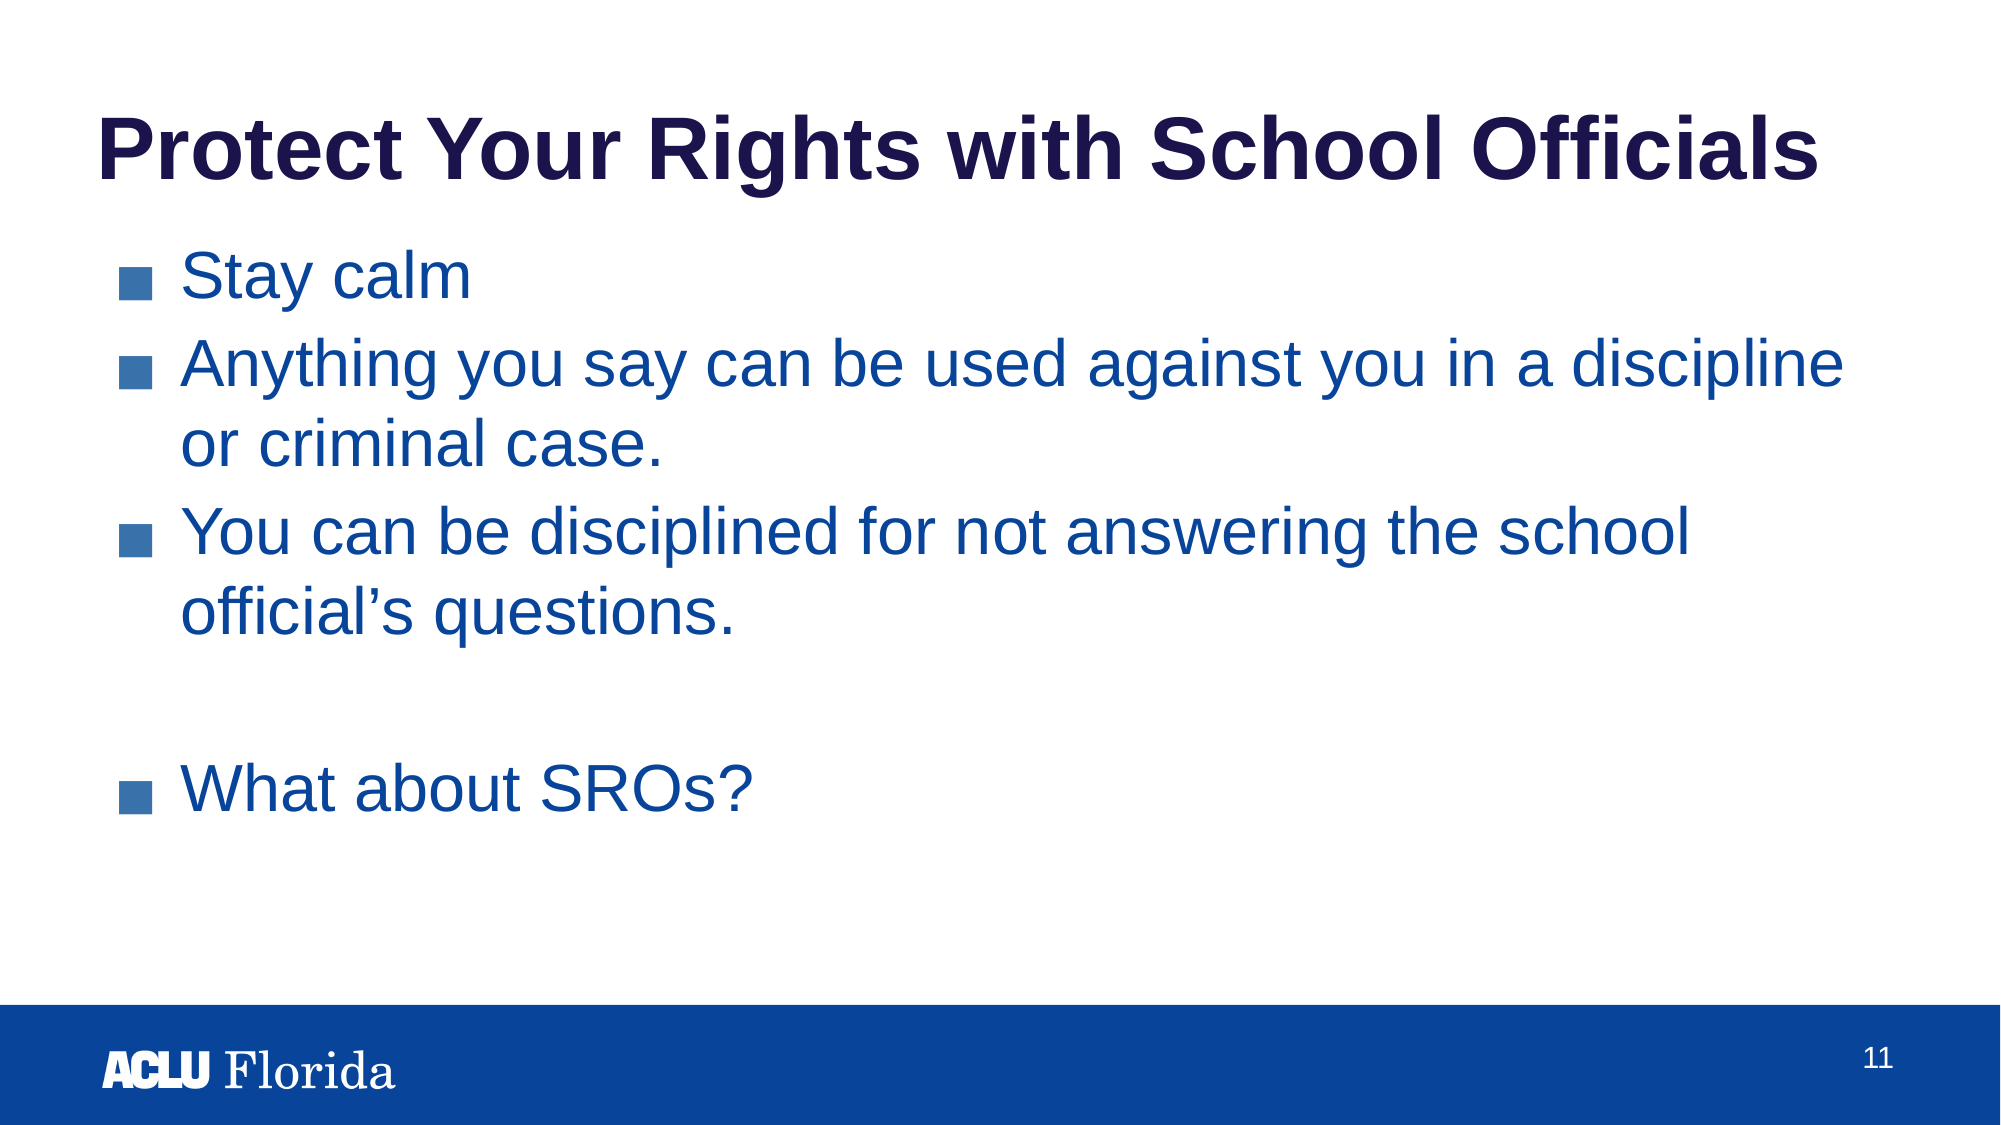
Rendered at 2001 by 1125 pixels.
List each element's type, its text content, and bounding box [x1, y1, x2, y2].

list Stay calm Anything you say can be used against you in a discipline or criminal case. You can be disciplined for not answering the school official’s questions. What about SROs? [99, 224, 1900, 913]
title Protect Your Rights with School Officials [83, 50, 1884, 238]
